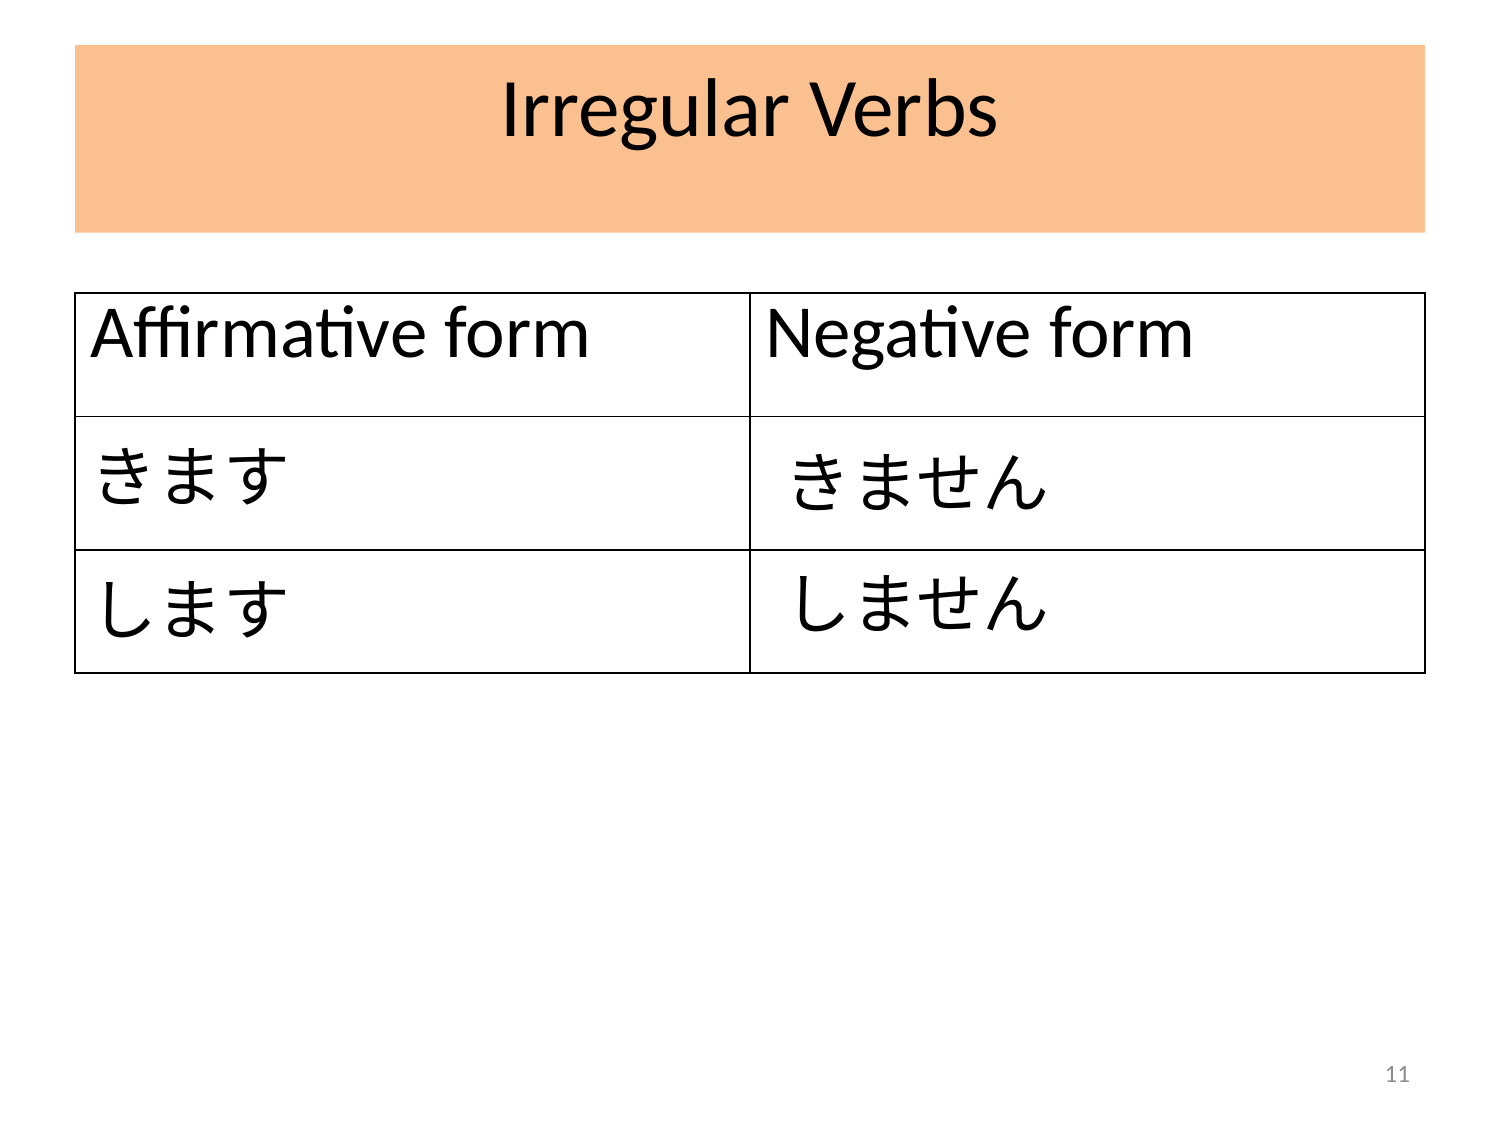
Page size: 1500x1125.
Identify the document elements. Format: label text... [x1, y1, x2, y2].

title Irregular Verbs [75, 45, 1425, 233]
text_box しません [769, 553, 1228, 649]
table_cell [751, 417, 1424, 549]
table_header Affirmative form [76, 294, 749, 416]
table_header Negative form [751, 294, 1424, 416]
table_cell きます [76, 417, 749, 549]
table_cell [751, 551, 1424, 672]
table_cell します [76, 551, 749, 672]
text_box きません [769, 433, 1228, 528]
slide_number 11 [1074, 1042, 1425, 1103]
